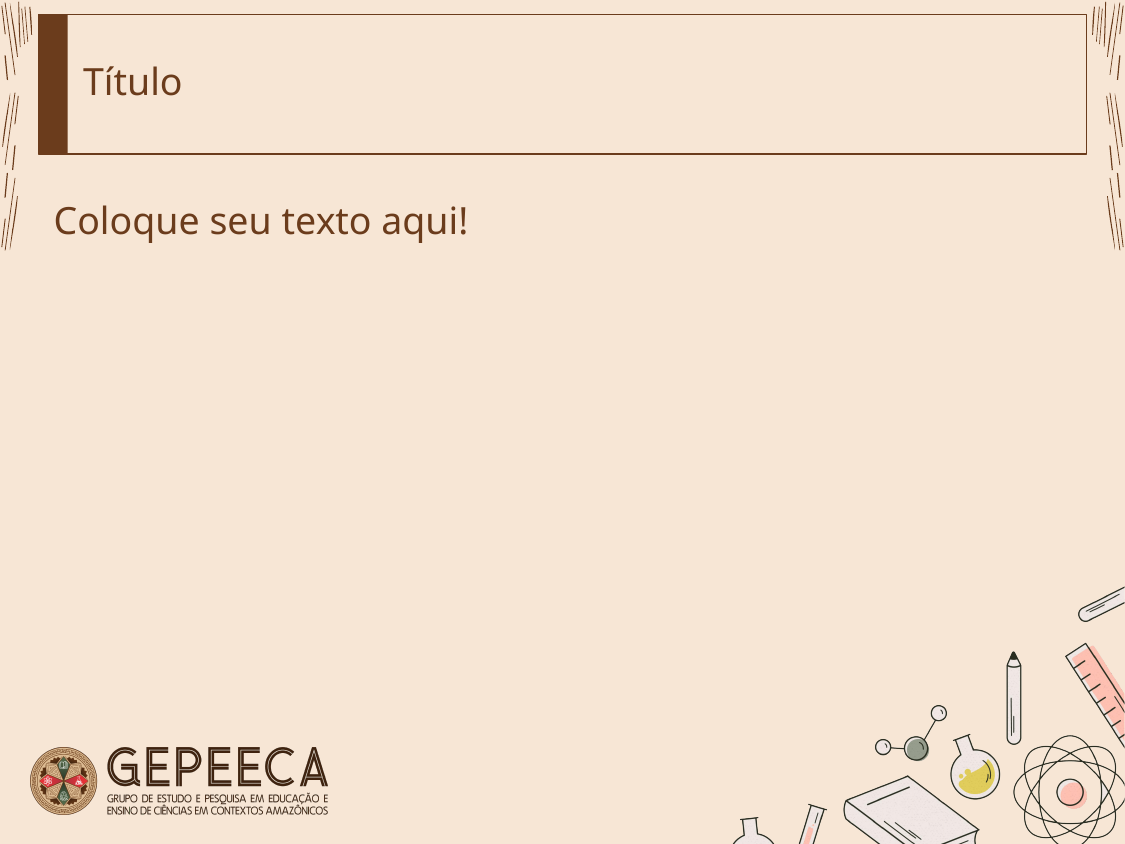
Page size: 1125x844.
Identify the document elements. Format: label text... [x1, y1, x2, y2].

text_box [38, 14, 1087, 155]
picture [579, 552, 1125, 844]
picture [30, 747, 329, 815]
text_box Coloque seu texto aqui! [38, 182, 1087, 719]
